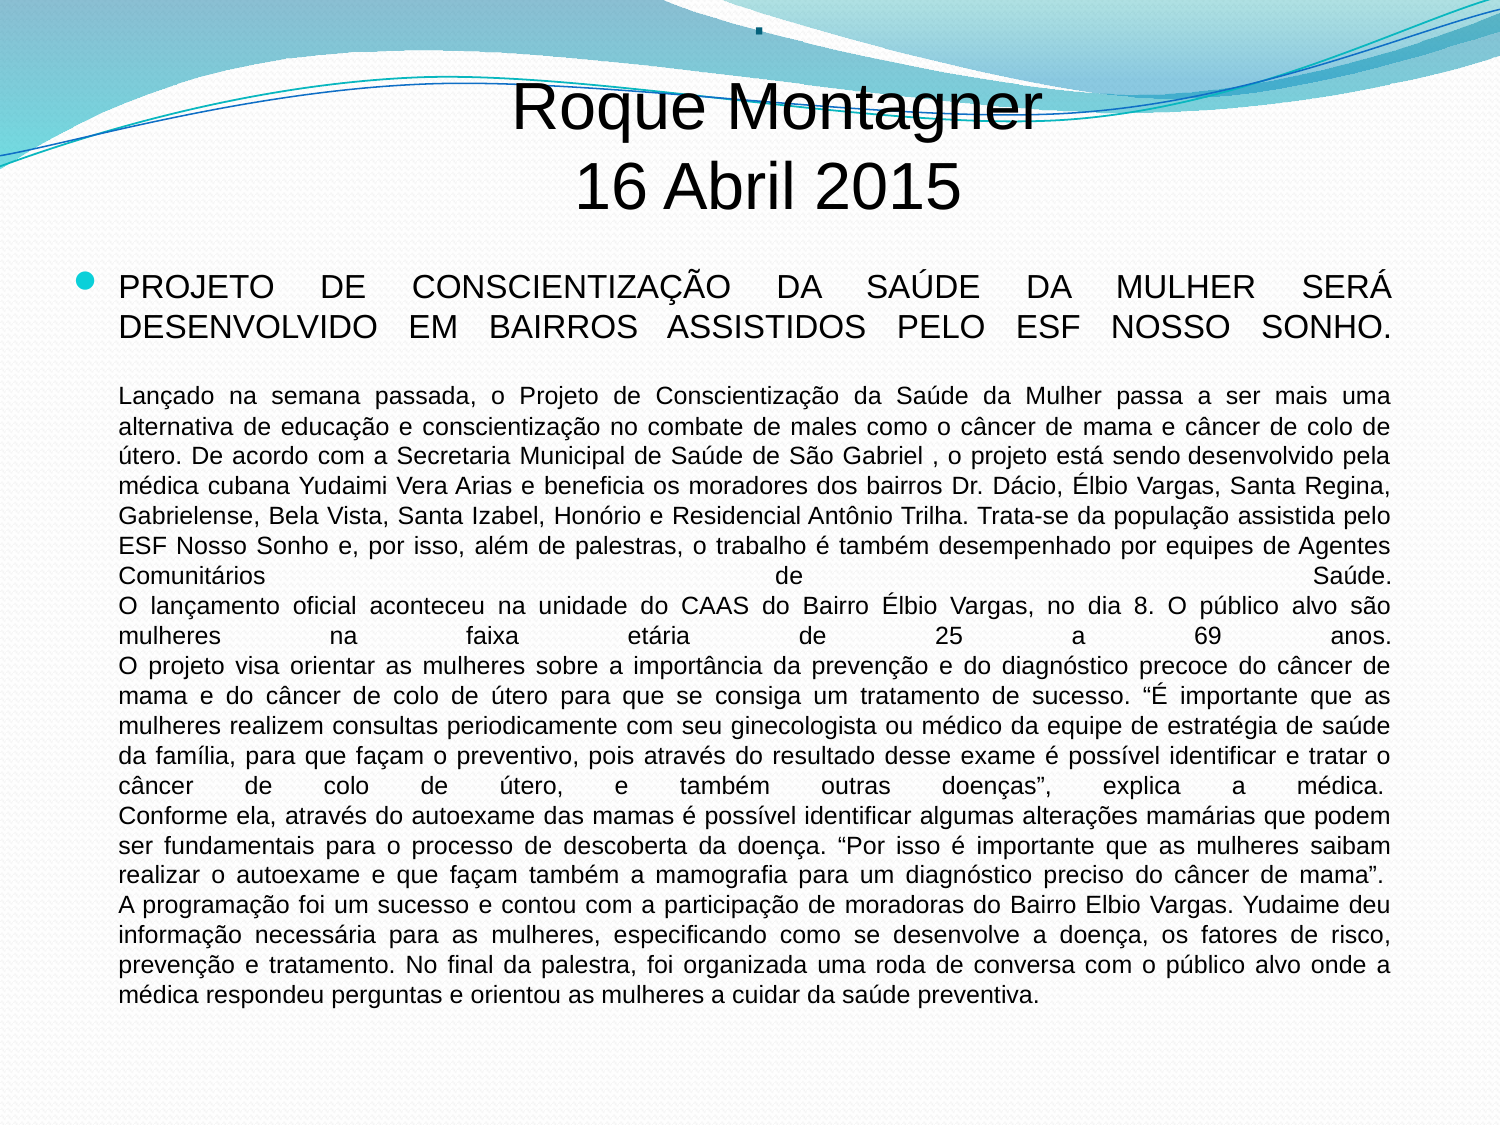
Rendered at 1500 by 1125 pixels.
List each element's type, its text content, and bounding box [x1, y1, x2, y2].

list PROJETO DE CONSCIENTIZAÇÃO DA SAÚDE DA MULHER SERÁ DESENVOLVIDO EM BAIRROS ASSISTIDOS PELO ESF NOSSO SONHO. Lançado na semana passada, o Projeto de Conscientização da Saúde da Mulher passa a ser mais uma alternativa de educação e conscientização no combate de males como o câncer de mama e câncer de colo de útero. De acordo com a Secretaria Municipal de Saúde de São Gabriel , o projeto está sendo desenvolvido pela médica cubana Yudaimi Vera Arias e beneficia os moradores dos bairros Dr. Dácio, Élbio Vargas, Santa Regina, Gabrielense, Bela Vista, Santa Izabel, Honório e Residencial Antônio Trilha. Trata-se da população assistida pelo ESF Nosso Sonho e, por isso, além de palestras, o trabalho é também desempenhado por equipes de Agentes Comunitários de Saúde. O lançamento oficial aconteceu na unidade do CAAS do Bairro Élbio Vargas, no dia 8. O público alvo são mulheres na faixa etária de 25 a 69 anos. O projeto visa orientar as mulheres sobre a importância da prevenção e do diagnóstico precoce do câncer de mama e do câncer de colo de útero para que se consiga um tratamento de sucesso. “É importante que as mulheres realizem consultas periodicamente com seu ginecologista ou médico da equipe de estratégia de saúde da família, para que façam o preventivo, pois através do resultado desse exame é possível identificar e tratar o câncer de colo de útero, e também outras doenças”, explica a médica. Conforme ela, através do autoexame das mamas é possível identificar algumas alterações mamárias que podem ser fundamentais para o processo de descoberta da doença. “Por isso é importante que as mulheres saibam realizar o autoexame e que façam também a mamografia para um diagnóstico preciso do câncer de mama”. A programação foi um sucesso e contou com a participação de moradoras do Bairro Elbio Vargas. Yudaime deu informação necessária para as mulheres, especificando como se desenvolve a doença, os fatores de risco, prevenção e tratamento. No final da palestra, foi organizada uma roda de conversa com o público alvo onde a médica respondeu perguntas e orientou as mulheres a cuidar da saúde preventiva. [58, 257, 1409, 978]
title · Roque Montagner 16 Abril 2015 [93, 35, 1444, 223]
